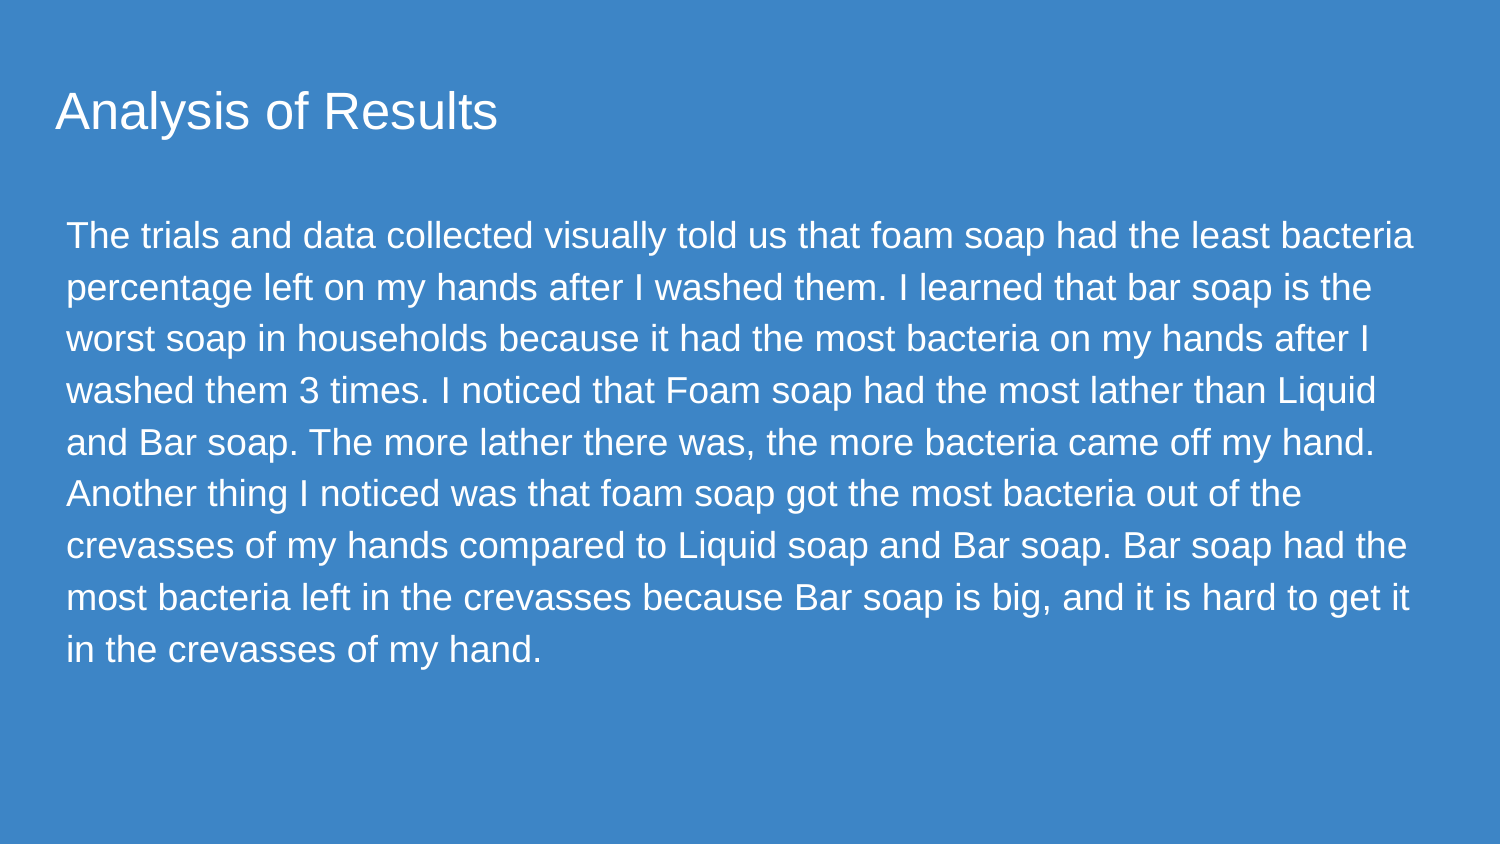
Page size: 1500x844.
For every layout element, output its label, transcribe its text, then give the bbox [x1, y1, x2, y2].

title Analysis of Results [40, 62, 543, 157]
list The trials and data collected visually told us that foam soap had the least bacteria percentage left on my hands after I washed them. I learned that bar soap is the worst soap in households because it had the most bacteria on my hands after I washed them 3 times. I noticed that Foam soap had the most lather than Liquid and Bar soap. The more lather there was, the more bacteria came off my hand. Another thing I noticed was that foam soap got the most bacteria out of the crevasses of my hands compared to Liquid soap and Bar soap. Bar soap had the most bacteria left in the crevasses because Bar soap is big, and it is hard to get it in the crevasses of my hand. [51, 189, 1449, 750]
